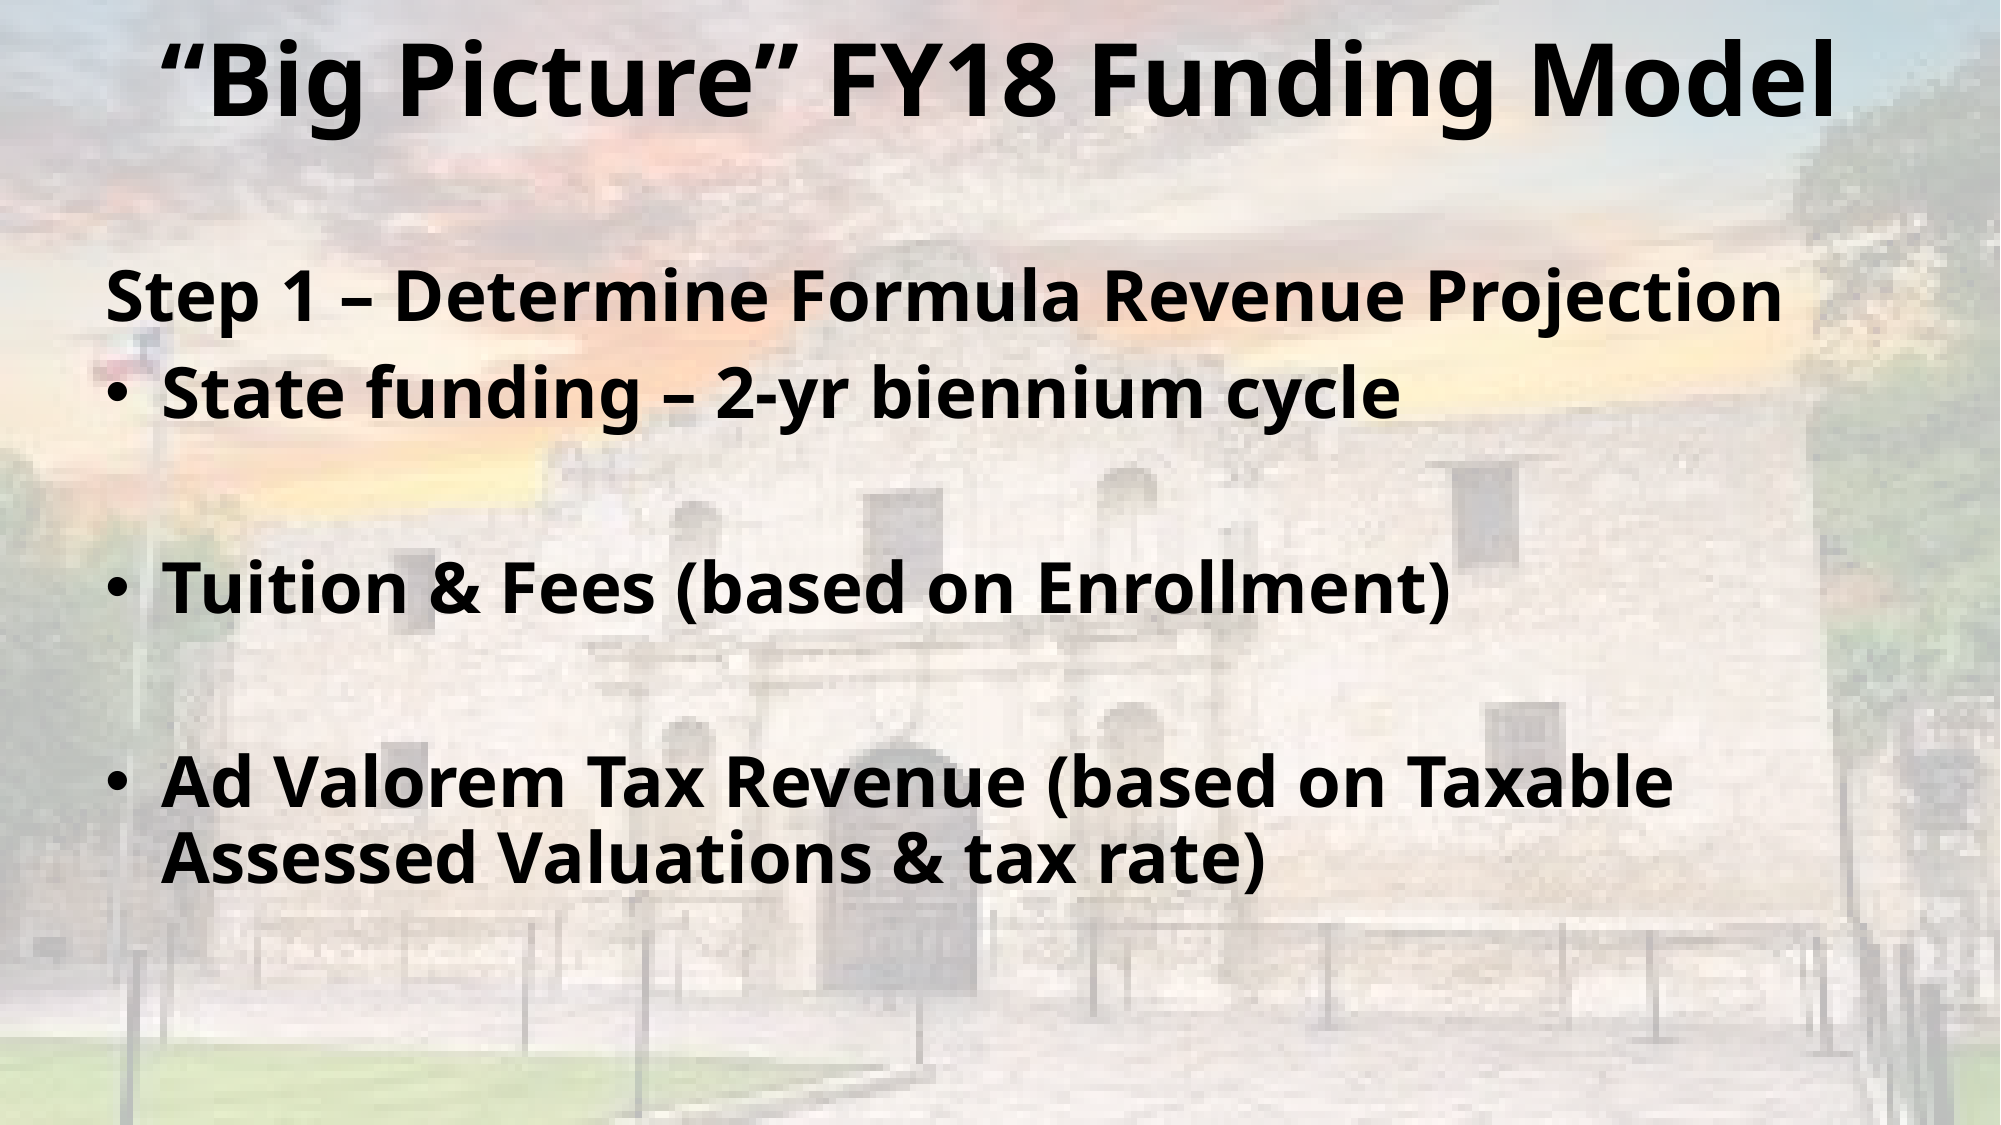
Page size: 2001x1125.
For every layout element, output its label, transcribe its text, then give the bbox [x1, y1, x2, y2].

text_box Step 1 – Determine Formula Revenue Projection State funding – 2-yr biennium cycle Tuition & Fees (based on Enrollment) Ad Valorem Tax Revenue (based on Taxable Assessed Valuations & tax rate) [81, 146, 2000, 1082]
title “Big Picture” FY18 Funding Model [137, 19, 1863, 146]
